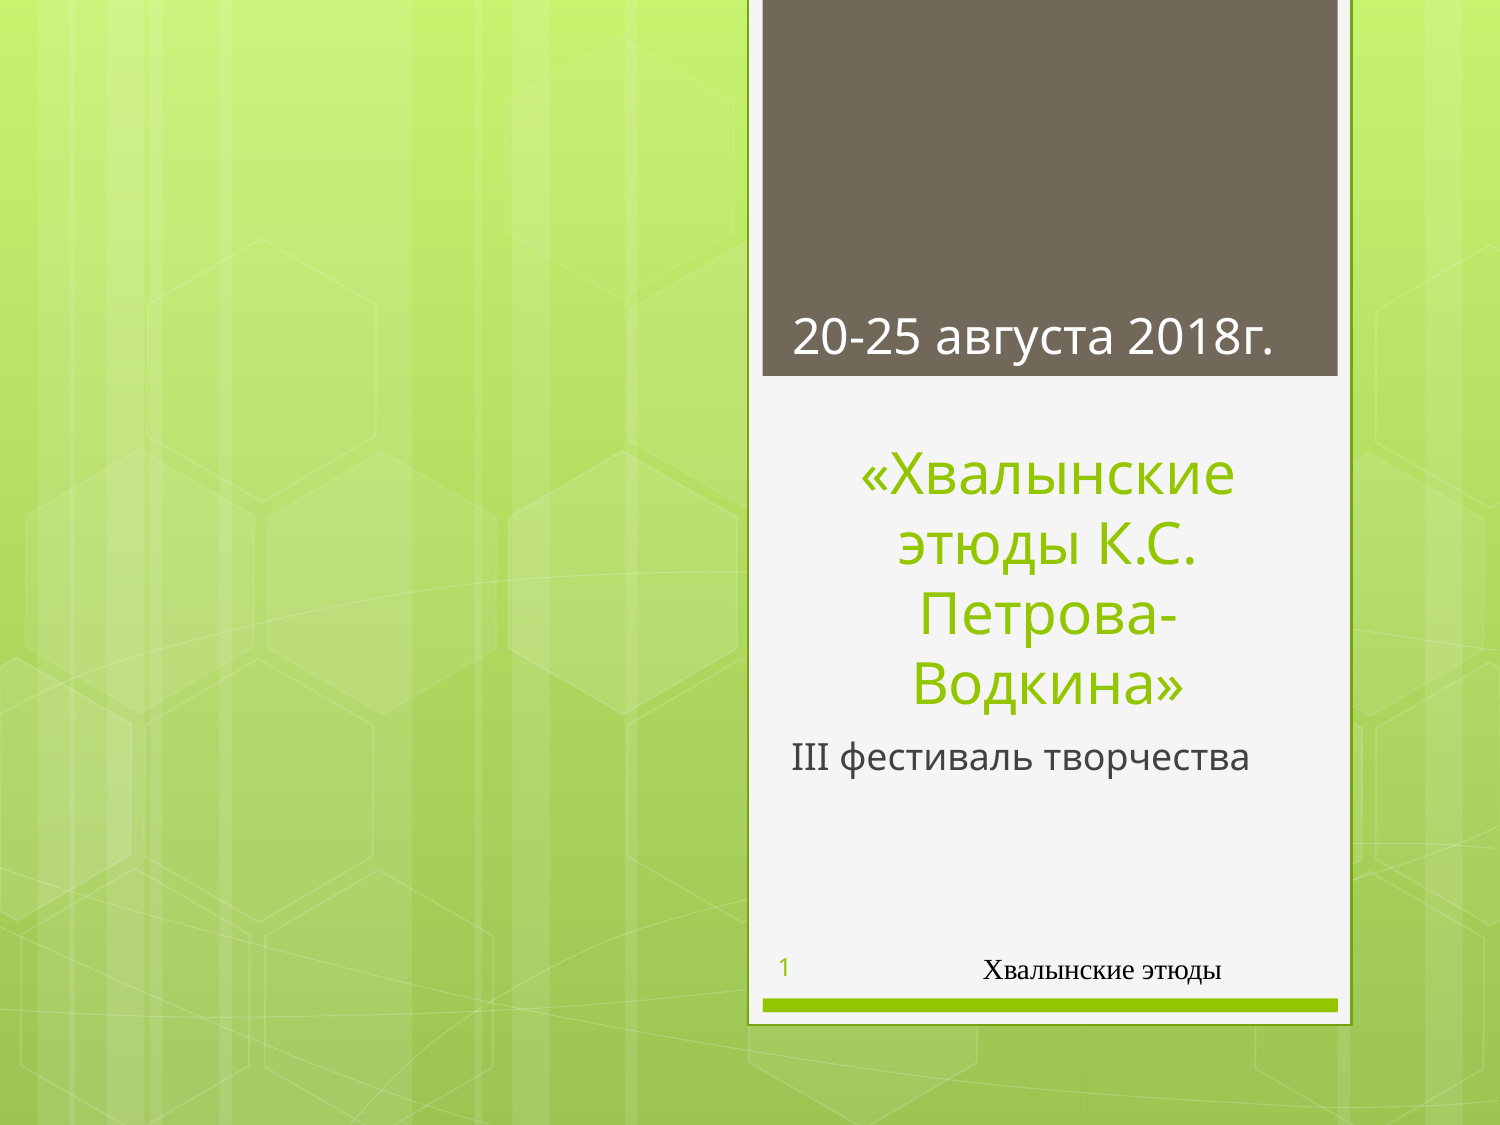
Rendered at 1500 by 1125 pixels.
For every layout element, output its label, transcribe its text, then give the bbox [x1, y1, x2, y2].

slide_number 20-25 августа 2018г. [777, 248, 1329, 372]
subtitle III фестиваль творчества [776, 725, 1320, 933]
title «Хвалынские этюды К.С. Петрова-Водкина» [776, 444, 1320, 724]
slide_number 1 [762, 938, 869, 999]
footer Хвалынские этюды [870, 938, 1335, 999]
